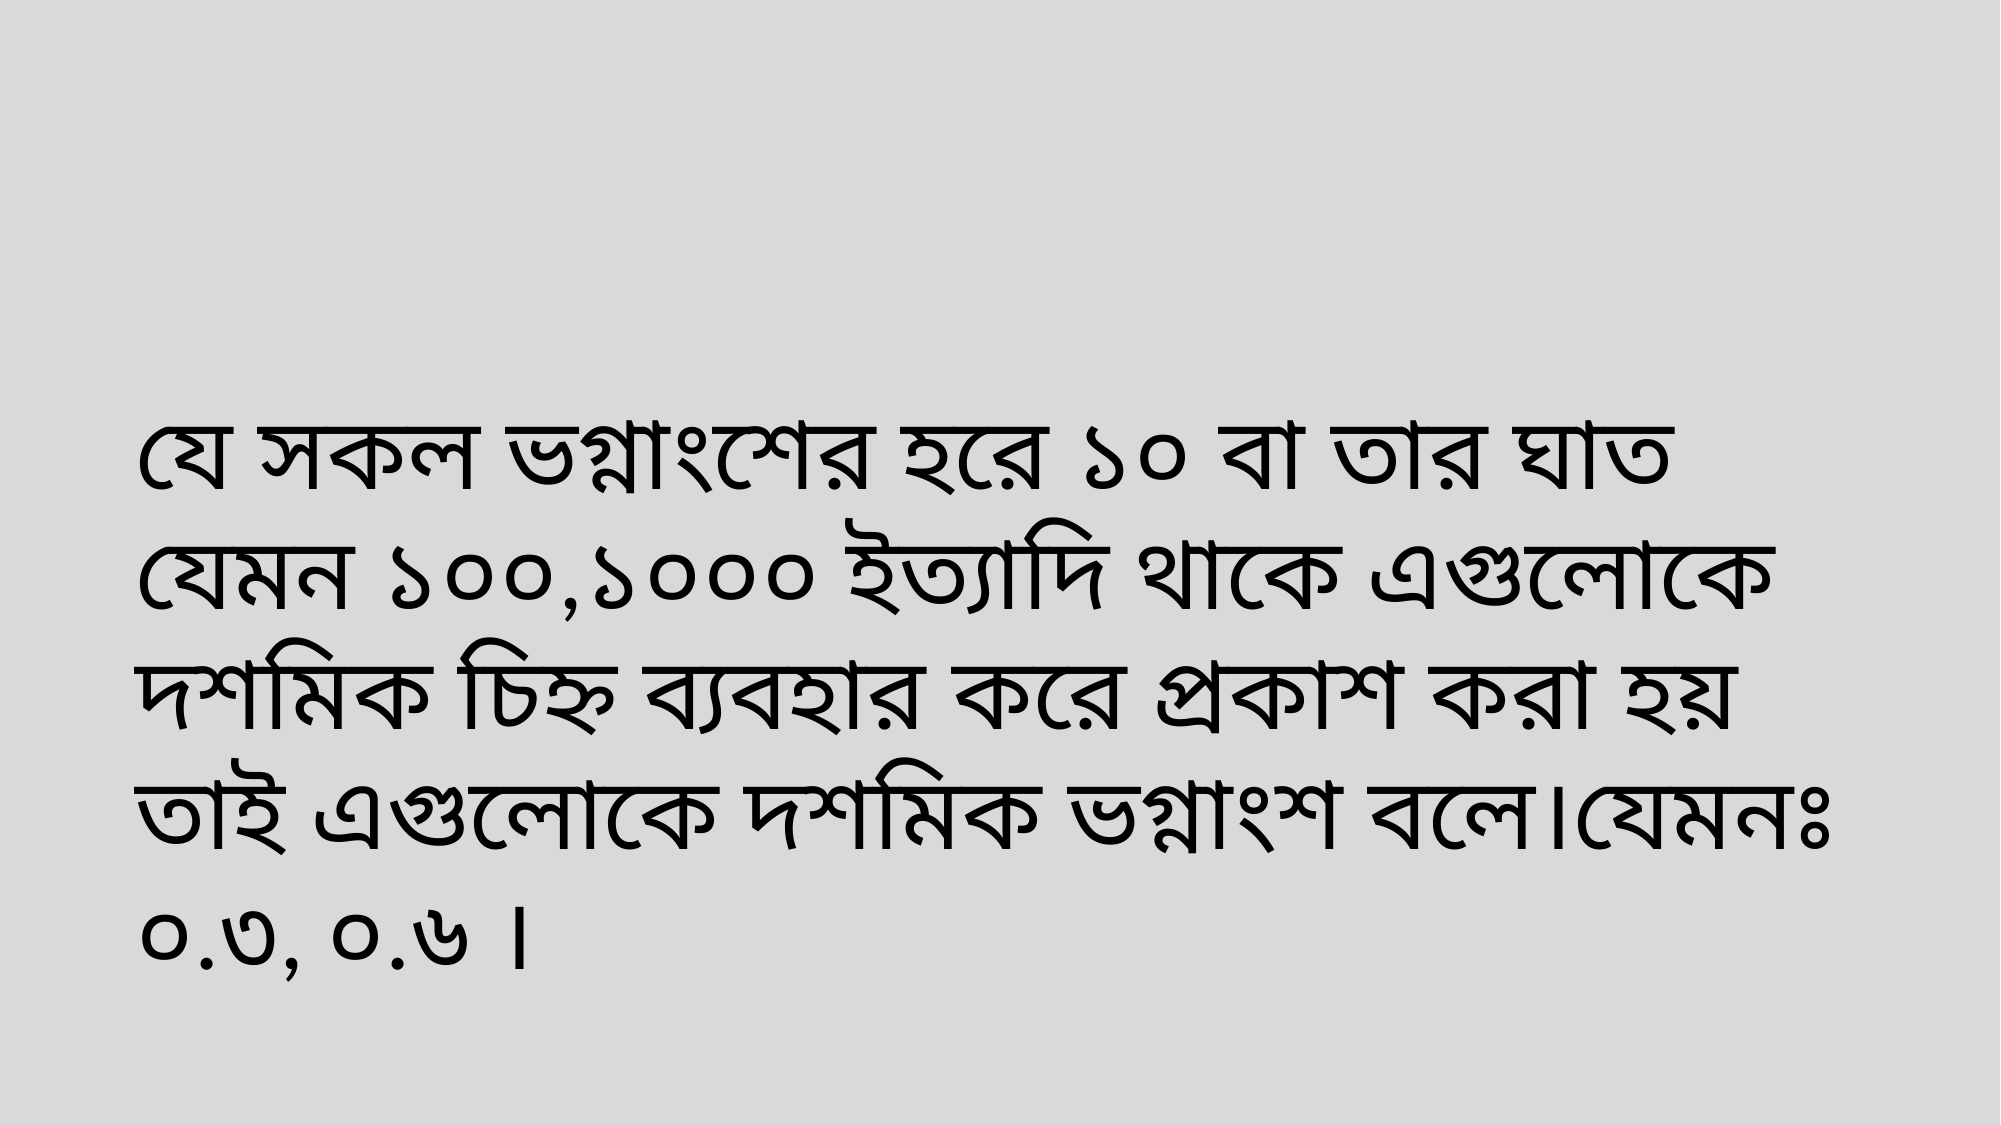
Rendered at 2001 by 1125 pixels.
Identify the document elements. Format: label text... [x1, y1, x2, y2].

text_box যে সকল ভগ্নাংশের হরে ১০ বা তার ঘাত যেমন ১০০,১০০০ ইত্যাদি থাকে এগুলোকে দশমিক চিহ্ন ব্যবহার করে প্রকাশ করা হয় তাই এগুলোকে দশমিক ভগ্নাংশ বলে।যেমনঃ ০.৩, ০.৬ । [120, 382, 1894, 997]
